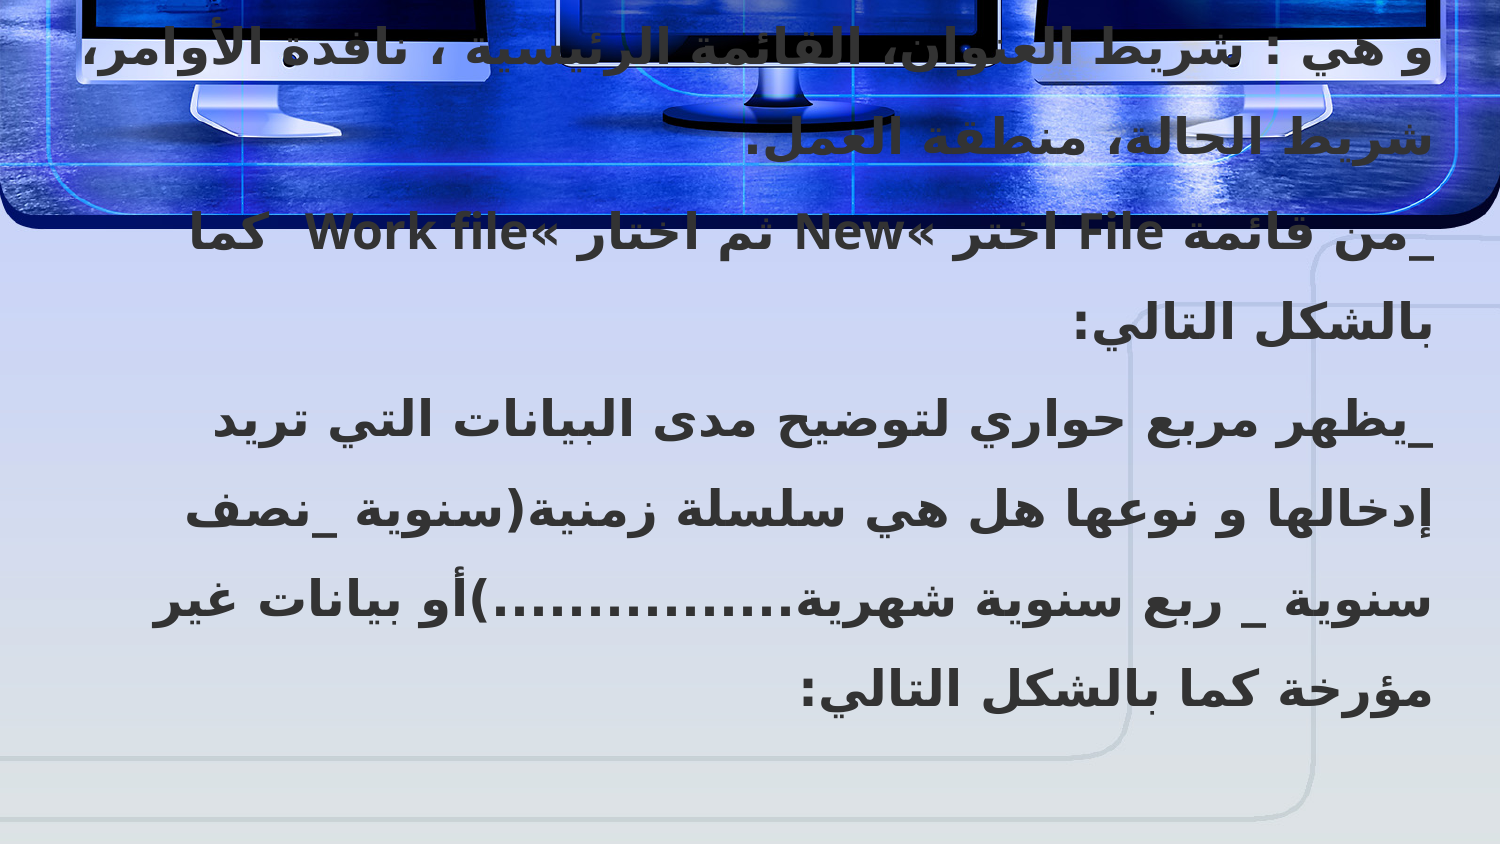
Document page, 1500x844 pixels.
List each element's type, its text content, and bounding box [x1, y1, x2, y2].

text_box _تظهر النافدة الرئيسية التي تنقسم إلى 5 أجزاء رئيسية و هي : شريط العنوان، القائمة الرئيسية ، نافدة الأوامر، شريط الحالة، منطقة العمل. _من قائمة File اختر »New ثم اختار »Work file كما بالشكل التالي: _يظهر مربع حواري لتوضيح مدى البيانات التي تريد إدخالها و نوعها هل هي سلسلة زمنية(سنوية _نصف سنوية _ ربع سنوية شهرية................)أو بيانات غير مؤرخة كما بالشكل التالي: [49, 0, 1500, 784]
picture [0, 0, 1500, 844]
